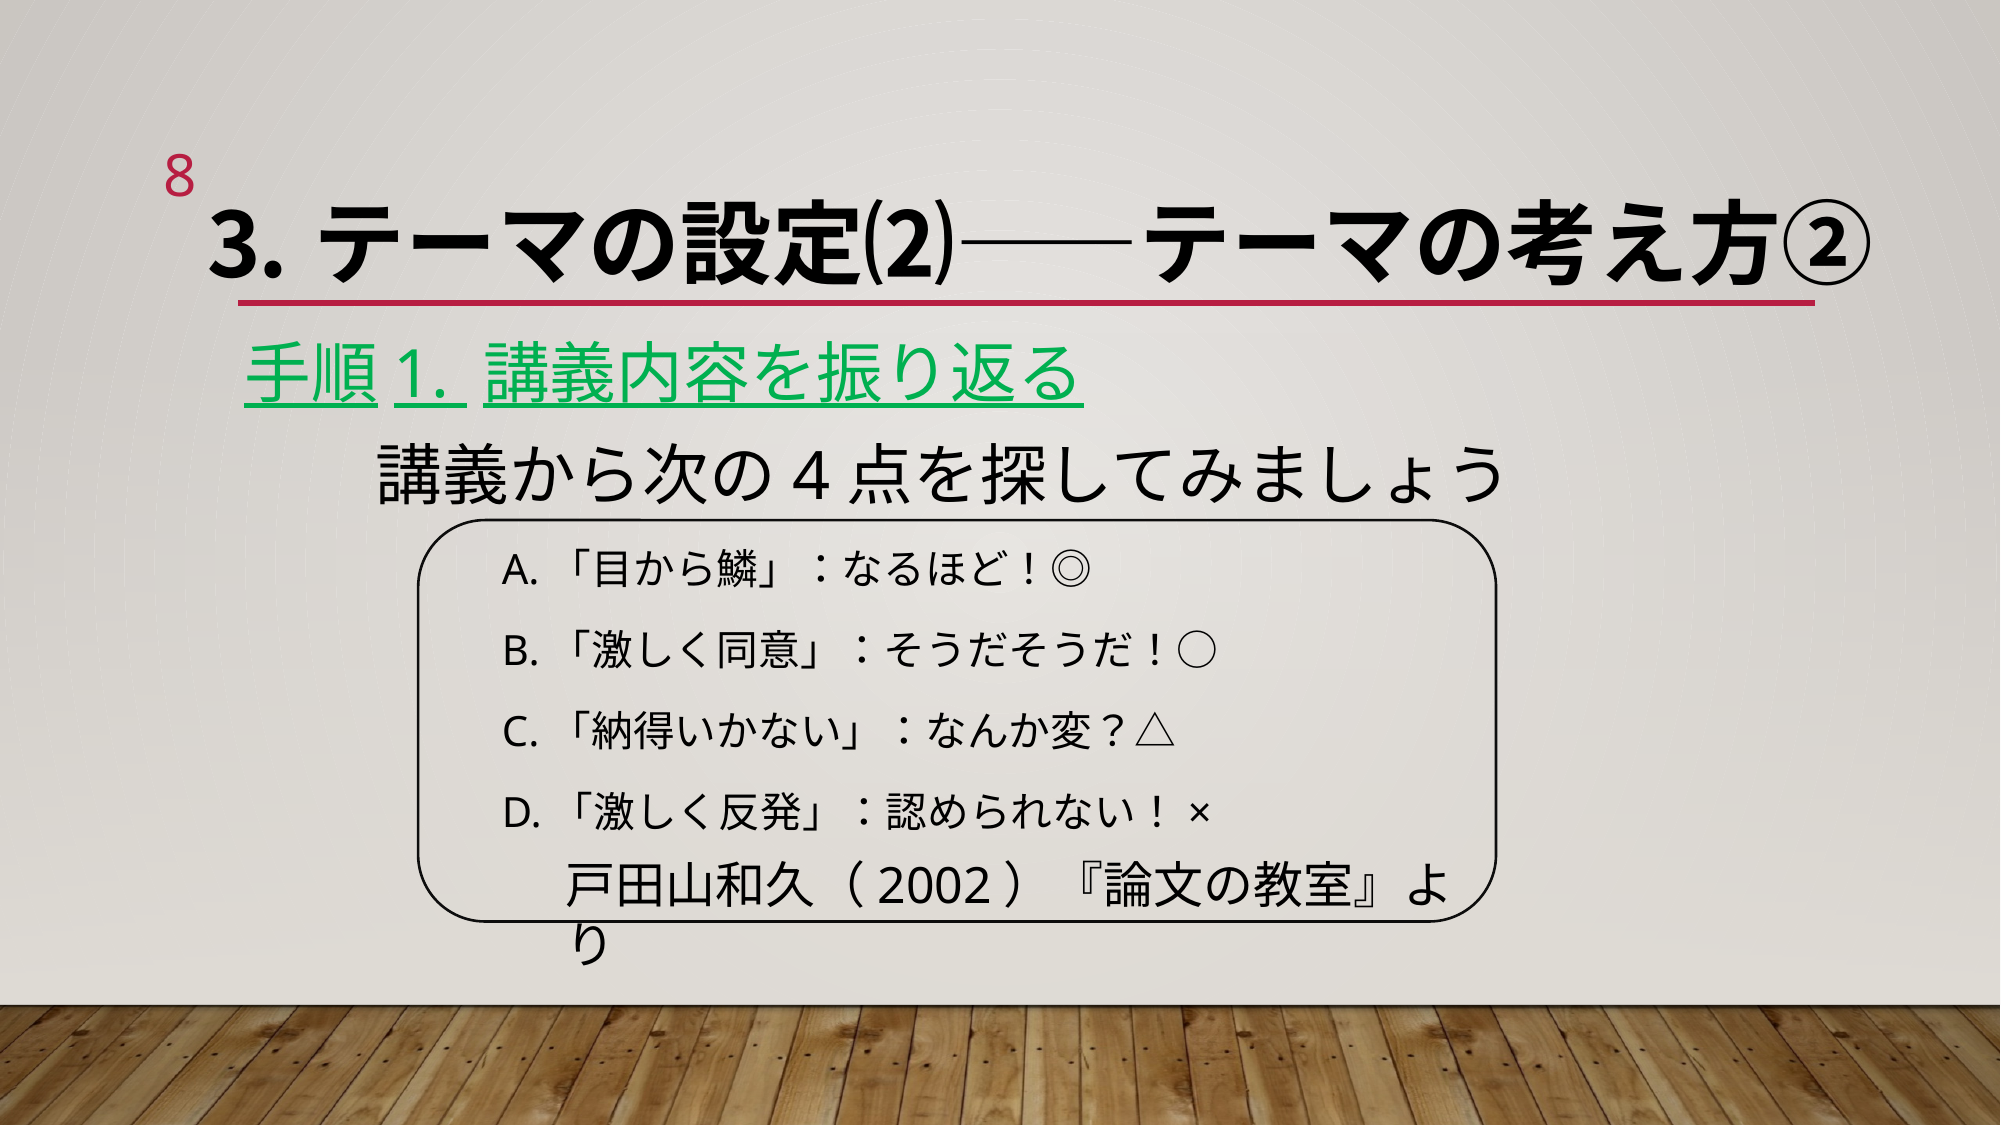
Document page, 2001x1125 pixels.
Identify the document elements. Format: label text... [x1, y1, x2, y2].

text_box 戸田山和久（2002）『論文の教室』より [551, 873, 1496, 981]
picture [0, 1005, 2000, 1125]
title 手順1. 講義内容を振り返る [229, 379, 1316, 408]
slide_number 7 [78, 131, 212, 214]
list 講義から次の4点を探してみましょう A.「目から鱗」：なるほど！◎ B.「激しく同意」：そうだそうだ！○ C.「納得いかない」：なんか変？△ D.「激しく反発」：認められない！× [226, 408, 1662, 976]
text_box ⒊テーマの設定⑵——テーマの考え方② [184, 190, 1959, 379]
text_box [416, 518, 1498, 923]
